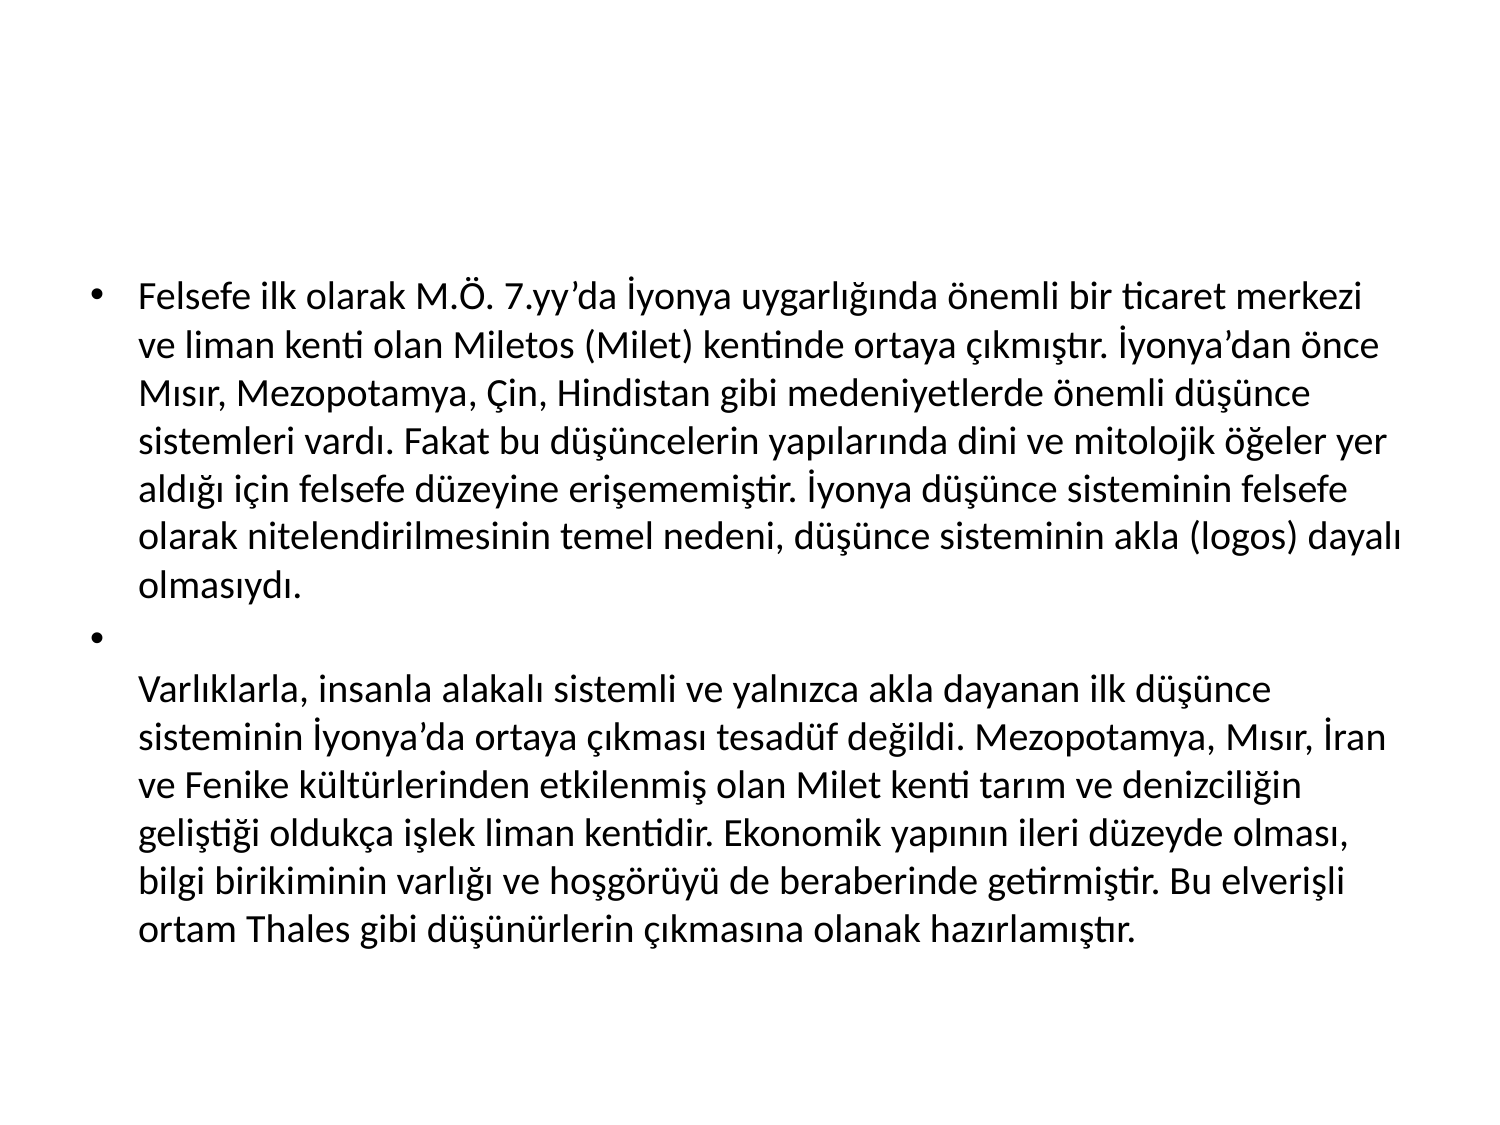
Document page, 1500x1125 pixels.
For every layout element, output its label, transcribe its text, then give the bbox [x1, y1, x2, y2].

list Felsefe ilk olarak M.Ö. 7.yy’da İyonya uygarlığında önemli bir ticaret merkezi ve liman kenti olan Miletos (Milet) kentinde ortaya çıkmıştır. İyonya’dan önce Mısır, Mezopotamya, Çin, Hindistan gibi medeniyetlerde önemli düşünce sistemleri vardı. Fakat bu düşüncelerin yapılarında dini ve mitolojik öğeler yer aldığı için felsefe düzeyine erişememiştir. İyonya düşünce sisteminin felsefe olarak nitelendirilmesinin temel nedeni, düşünce sisteminin akla (logos) dayalı olmasıydı. Varlıklarla, insanla alakalı sistemli ve yalnızca akla dayanan ilk düşünce sisteminin İyonya’da ortaya çıkması tesadüf değildi. Mezopotamya, Mısır, İran ve Fenike kültürlerinden etkilenmiş olan Milet kenti tarım ve denizciliğin geliştiği oldukça işlek liman kentidir. Ekonomik yapının ileri düzeyde olması, bilgi birikiminin varlığı ve hoşgörüyü de beraberinde getirmiştir. Bu elverişli ortam Thales gibi düşünürlerin çıkmasına olanak hazırlamıştır. [75, 262, 1425, 1005]
